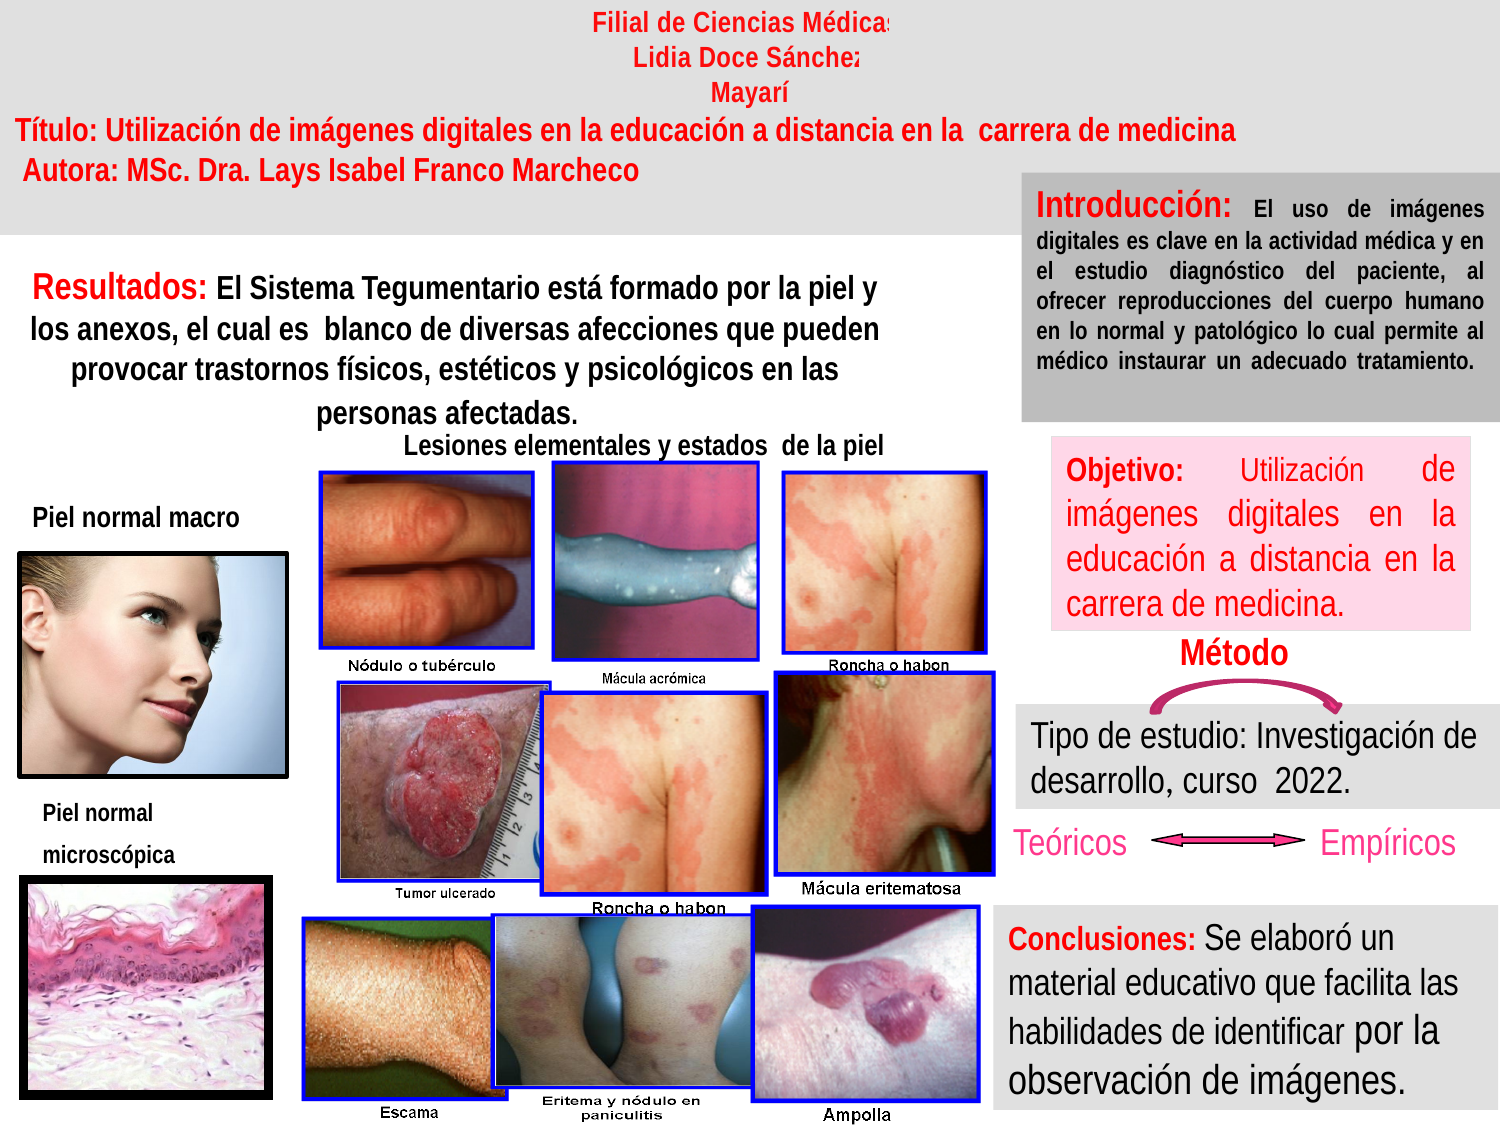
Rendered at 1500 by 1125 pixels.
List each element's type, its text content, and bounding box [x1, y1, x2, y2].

text_box [1149, 678, 1343, 715]
text_box [1151, 834, 1305, 847]
picture [27, 883, 265, 1091]
picture [21, 555, 285, 775]
text_box Conclusiones: Se elaboró un material educativo que facilita las habilidades de identificar por la observación de imágenes. [993, 905, 1499, 1110]
text_box Objetivo: Utilización de imágenes digitales en la educación a distancia en la carrera de medicina. [1051, 436, 1471, 631]
text_box Lesiones elementales y estados de la piel [388, 418, 980, 519]
text_box Método [1009, 620, 1459, 681]
text_box Teóricos [999, 810, 1164, 871]
text_box Filial de Ciencias Médicas Lidia Doce Sánchez Mayarí Título: Utilización de imágenes digitales en la educación a distancia en la carrera de medicina Autora: MSc. Dra. Lays Isabel Franco Marcheco [0, 0, 1500, 235]
text_box Piel normal microscópica [27, 788, 285, 876]
text_box Introducción: El uso de imágenes digitales es clave en la actividad médica y en el estudio diagnóstico del paciente, al ofrecer reproducciones del cuerpo humano en lo normal y patológico lo cual permite al médico instaurar un adecuado tratamiento. [1021, 172, 1500, 423]
text_box Empíricos [1305, 810, 1500, 871]
text_box Resultados: El Sistema Tegumentario está formado por la piel y los anexos, el cual es blanco de diversas afecciones que pueden provocar trastornos físicos, estéticos y psicológicos en las personas afectadas. [0, 254, 916, 542]
text_box Tipo de estudio: Investigación de desarrollo, curso 2022. [1015, 704, 1500, 809]
text_box Piel normal macro [17, 491, 313, 542]
picture [300, 459, 996, 1125]
